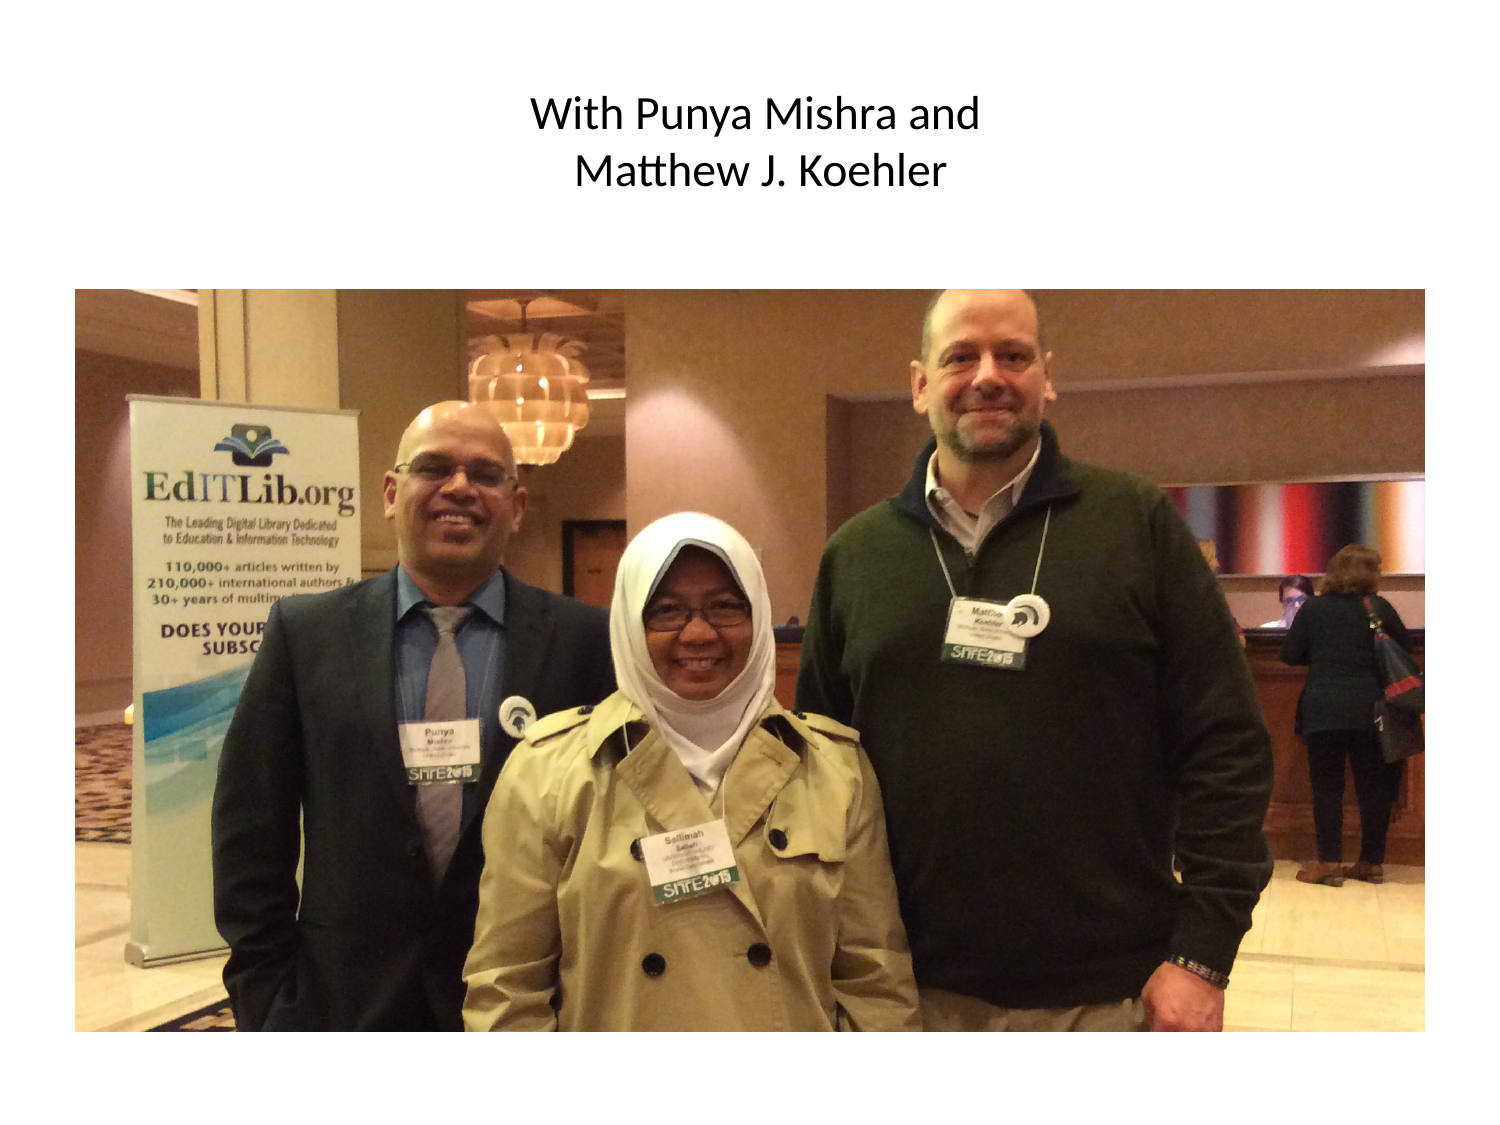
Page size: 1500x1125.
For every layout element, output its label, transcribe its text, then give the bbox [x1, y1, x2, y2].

title With Punya Mishra and Matthew J. Koehler [75, 73, 1447, 262]
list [74, 289, 1426, 1033]
